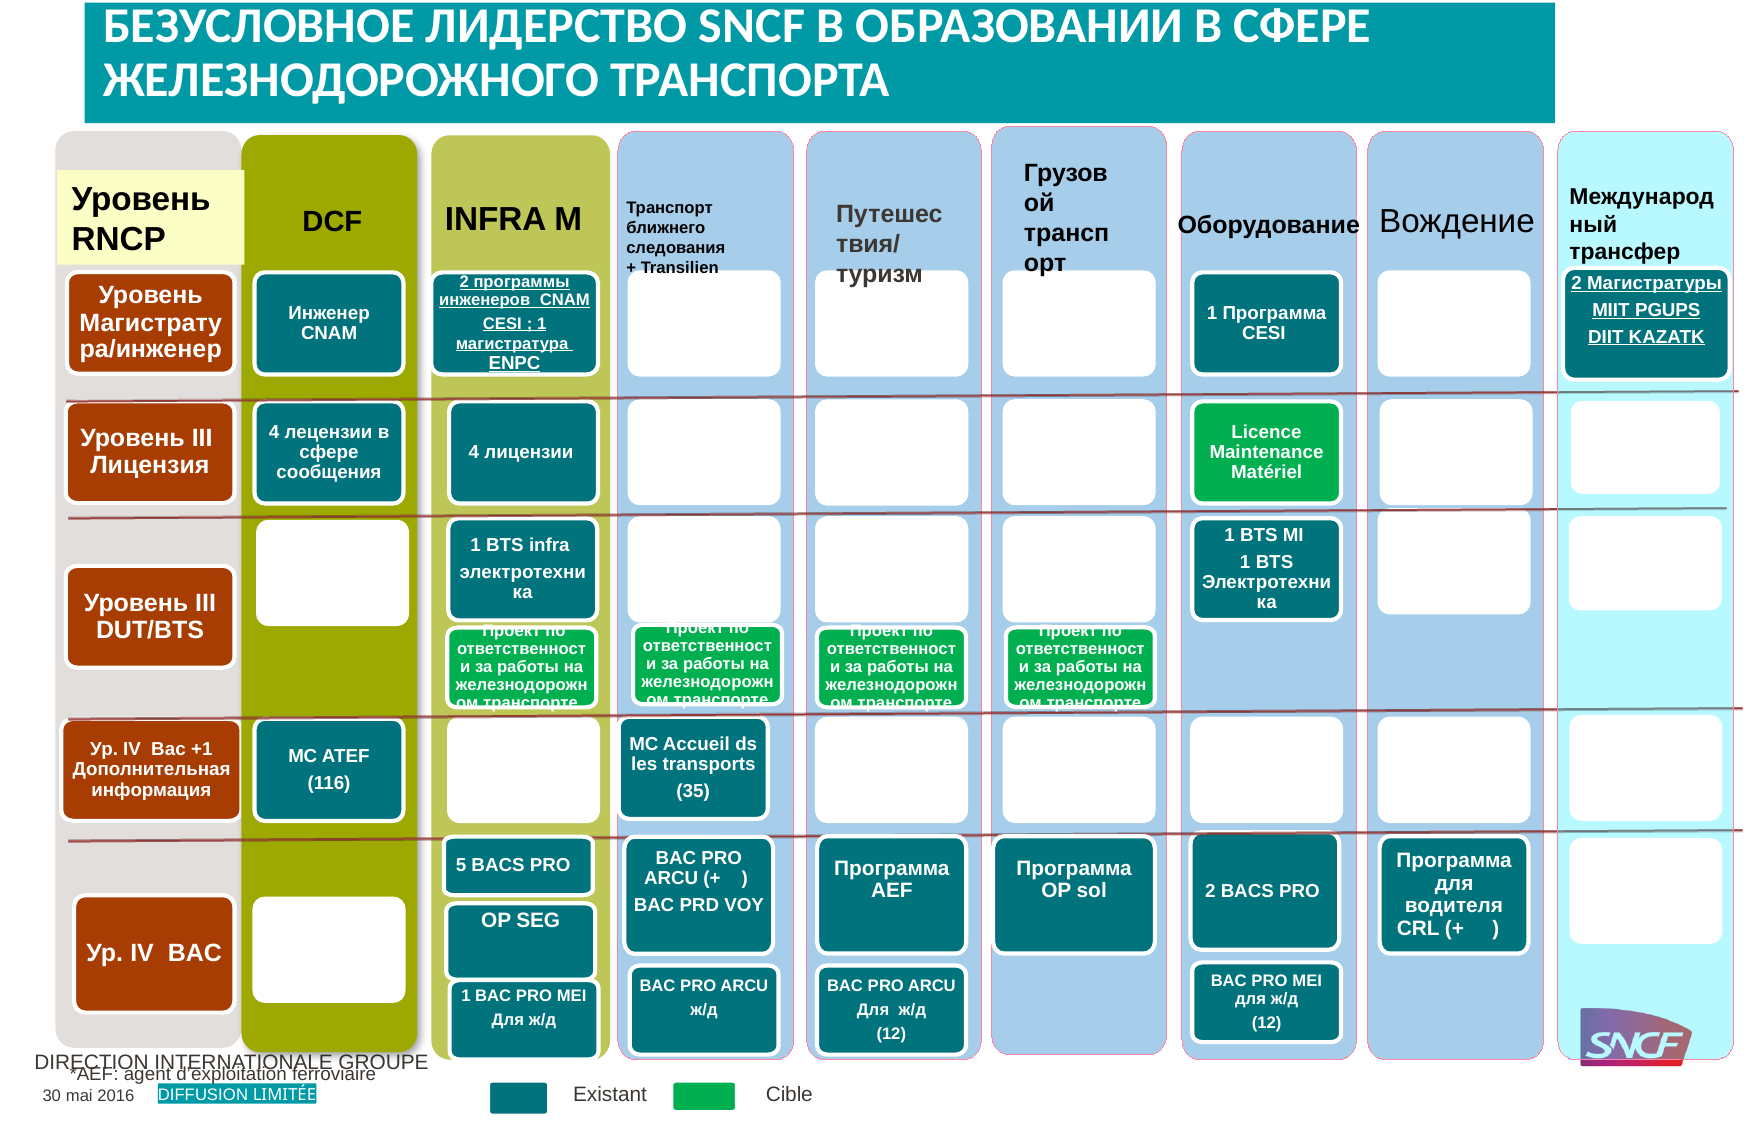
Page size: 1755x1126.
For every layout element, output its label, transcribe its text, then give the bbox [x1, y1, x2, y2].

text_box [55, 125, 1743, 1116]
picture [1522, 949, 1750, 1124]
title Безусловное лидерство SNCf в образовании в сфере железнодорожного транспорта [84, 2, 1556, 124]
